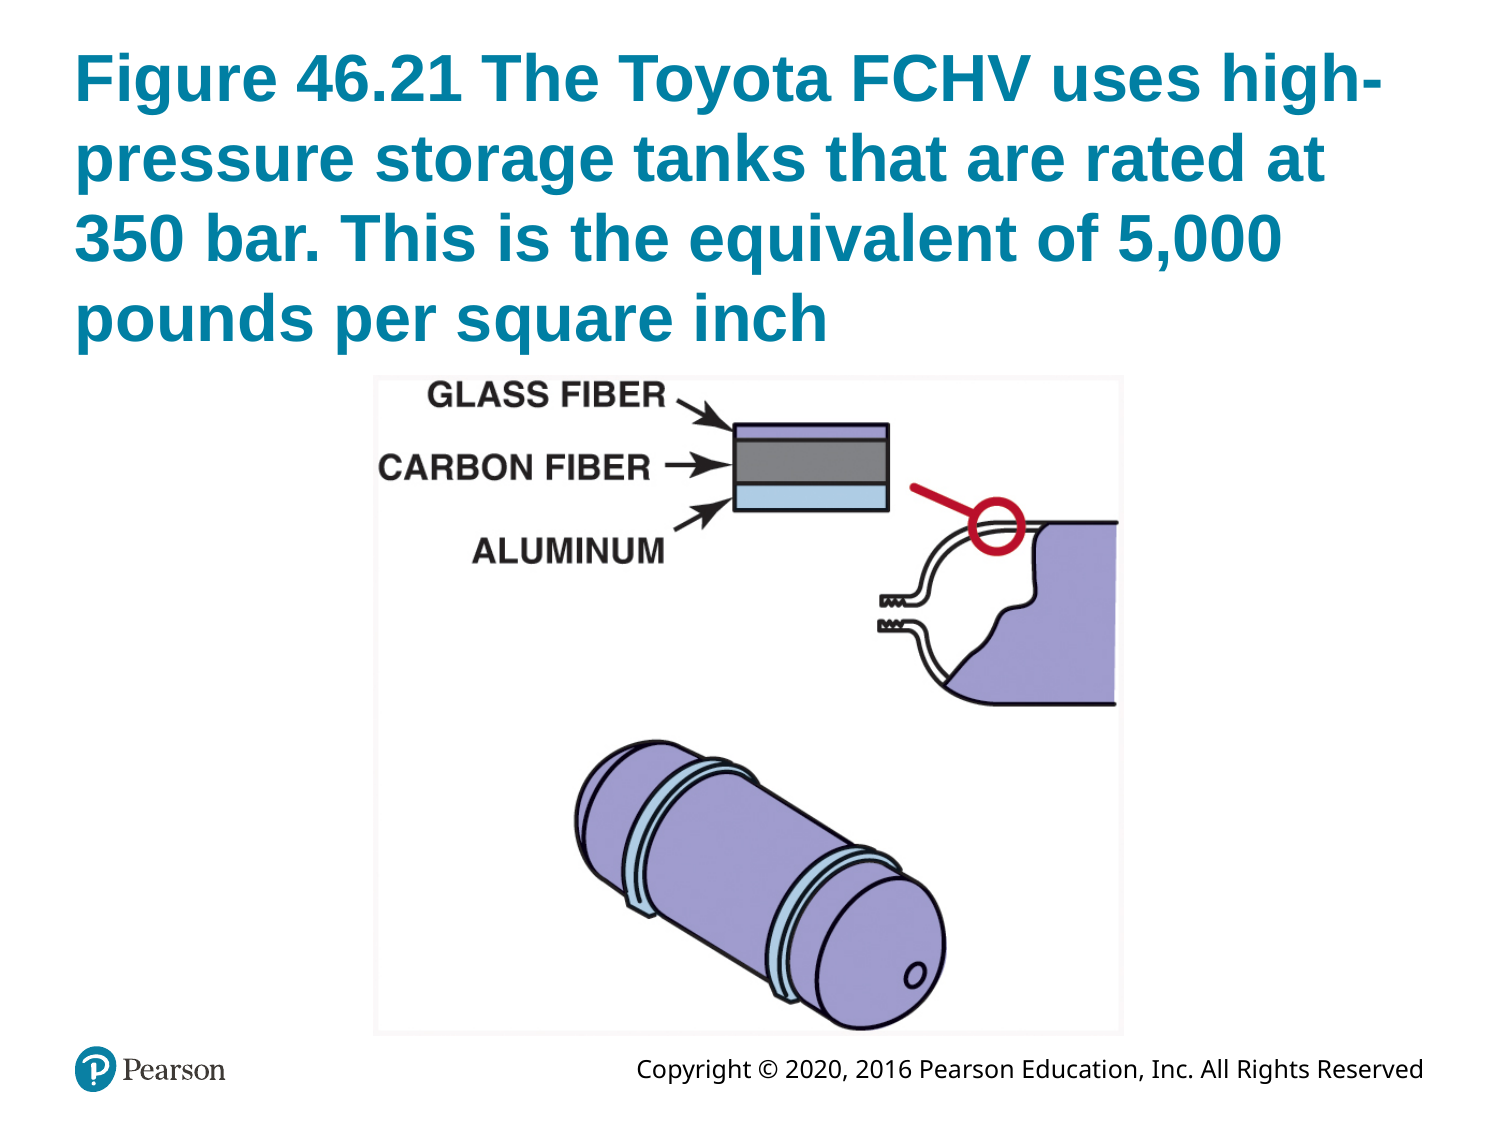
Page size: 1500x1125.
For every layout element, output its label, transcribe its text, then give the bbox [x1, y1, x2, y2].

title Figure 46.21 The Toyota FCHV uses high-pressure storage tanks that are rated at 350 bar. This is the equivalent of 5,000 pounds per square inch [74, 34, 1425, 355]
picture [372, 375, 1124, 1036]
